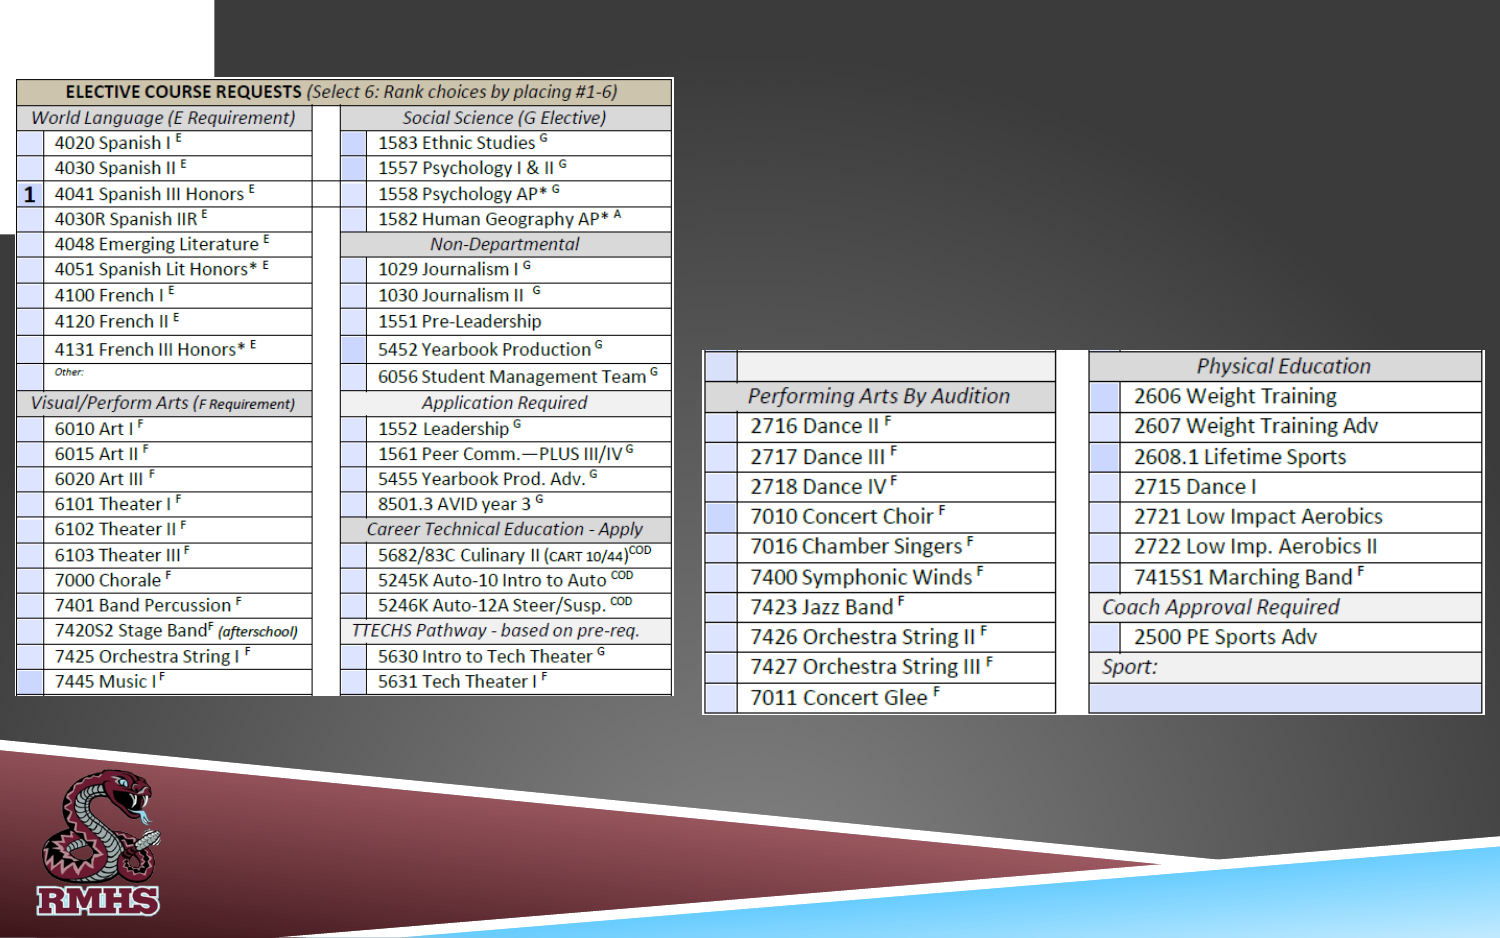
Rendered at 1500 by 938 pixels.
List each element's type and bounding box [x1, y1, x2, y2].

picture [1121, 849, 1333, 859]
text_box [255, 88, 1361, 849]
picture [0, 0, 1500, 919]
